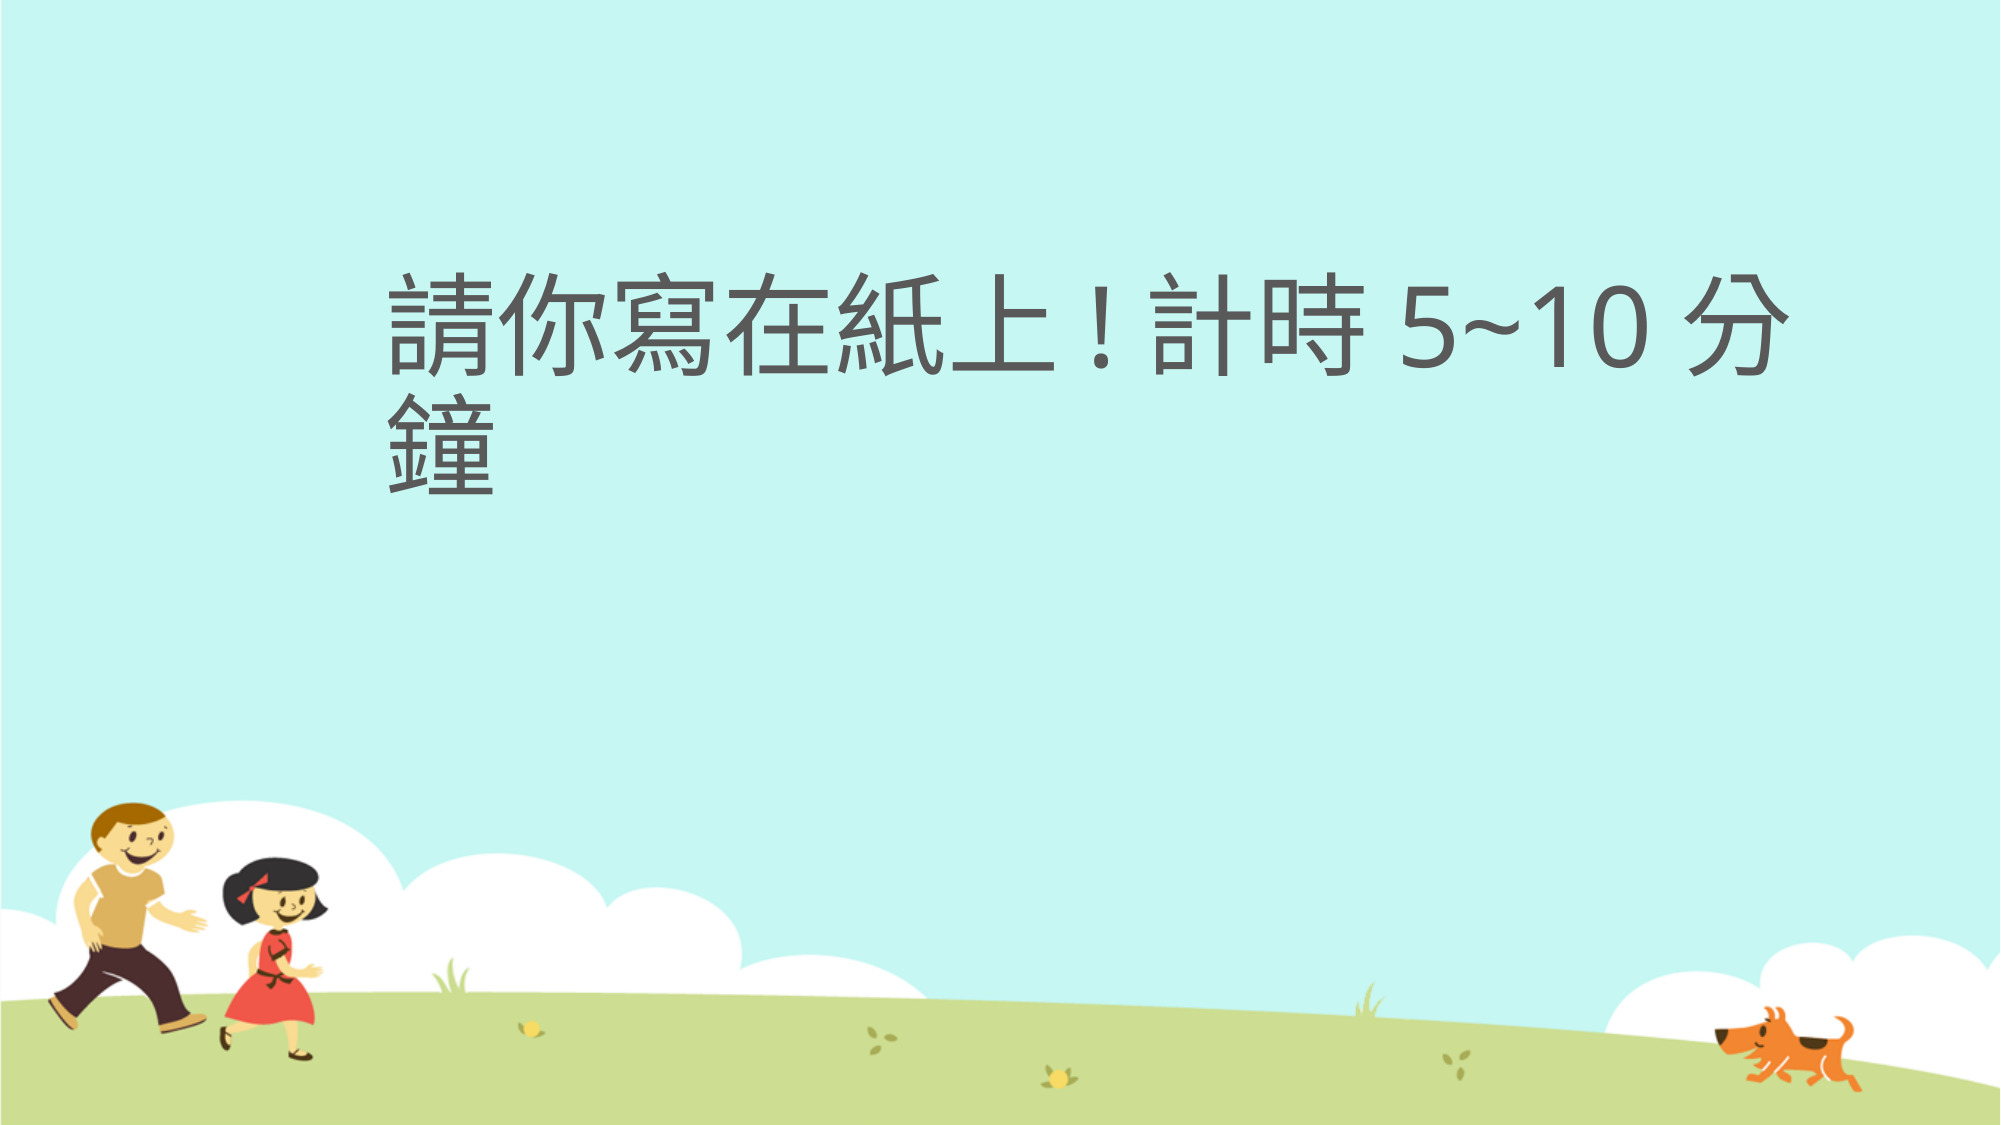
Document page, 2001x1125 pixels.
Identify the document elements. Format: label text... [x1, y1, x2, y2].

picture [0, 0, 2001, 1125]
list 請你寫在紙上!計時5~10分鐘 [362, 262, 1900, 938]
